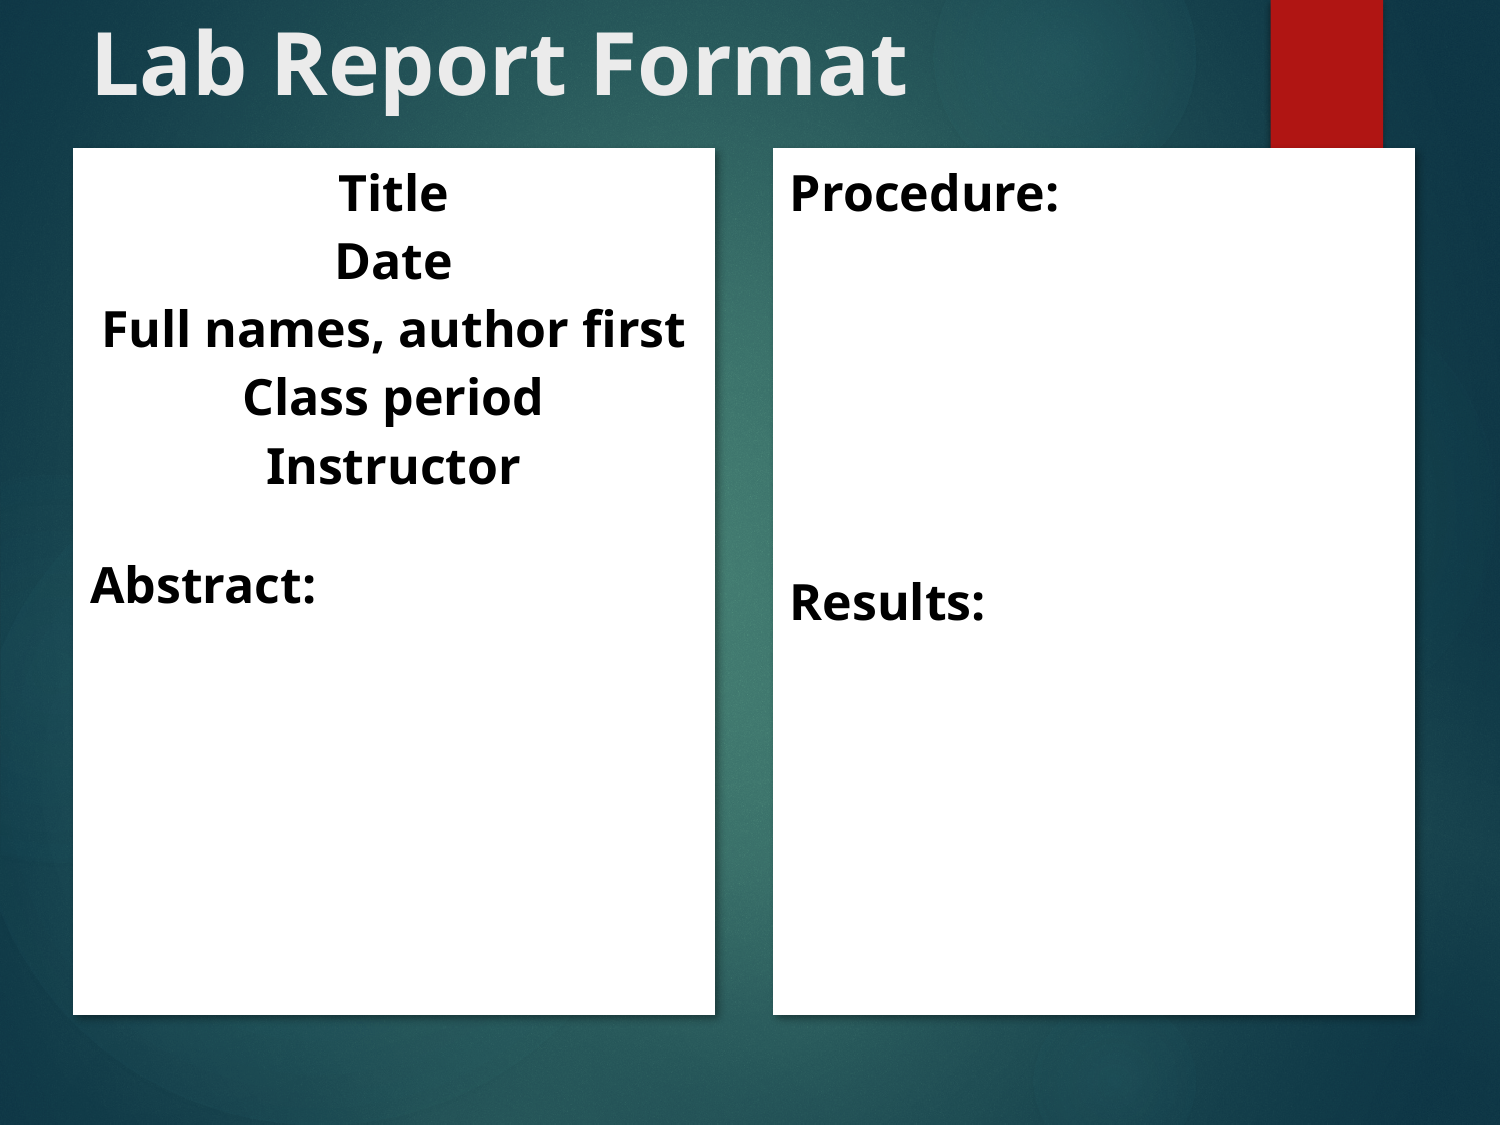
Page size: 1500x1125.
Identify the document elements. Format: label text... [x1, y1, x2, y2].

title Lab Report Format [75, 0, 1425, 150]
table_header Title Date Full names, author first Class period Instructor Abstract: [77, 152, 710, 1010]
table_header Procedure: Results: [777, 152, 1410, 1010]
